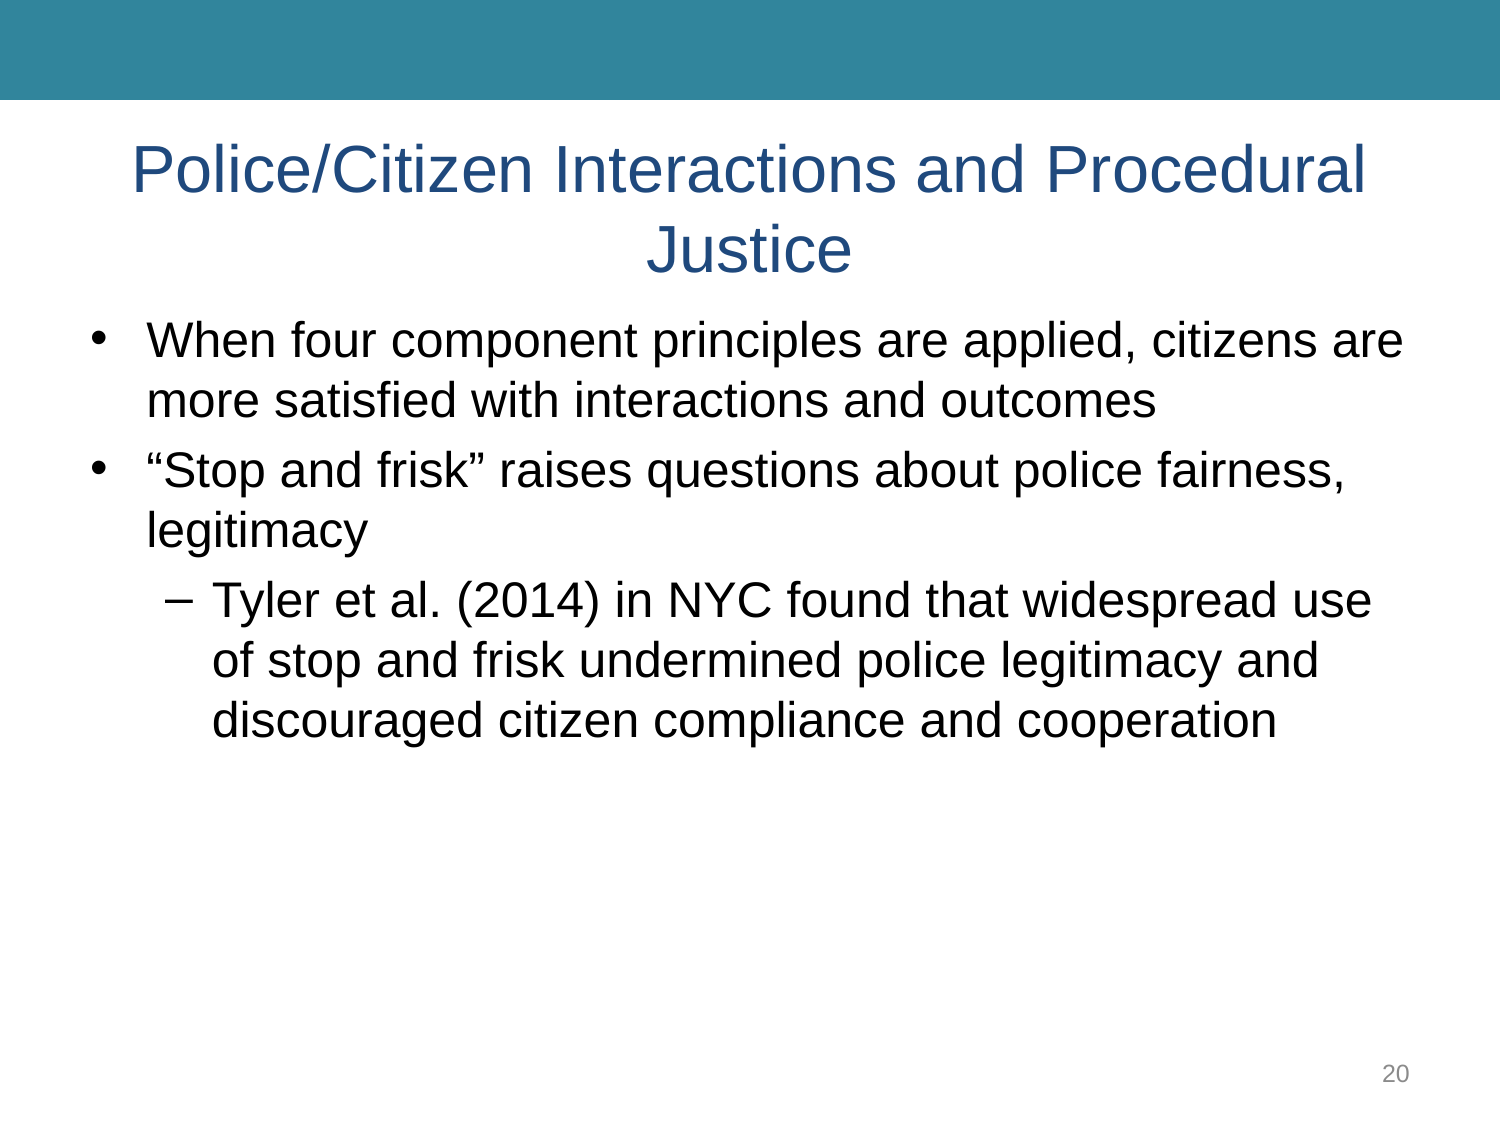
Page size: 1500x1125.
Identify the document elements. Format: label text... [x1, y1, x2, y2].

title Police/Citizen Interactions and Procedural Justice [75, 99, 1425, 299]
slide_number 20 [1350, 1042, 1425, 1103]
list When four component principles are applied, citizens are more satisfied with interactions and outcomes “Stop and frisk” raises questions about police fairness, legitimacy Tyler et al. (2014) in NYC found that widespread use of stop and frisk undermined police legitimacy and discouraged citizen compliance and cooperation [75, 299, 1425, 1043]
